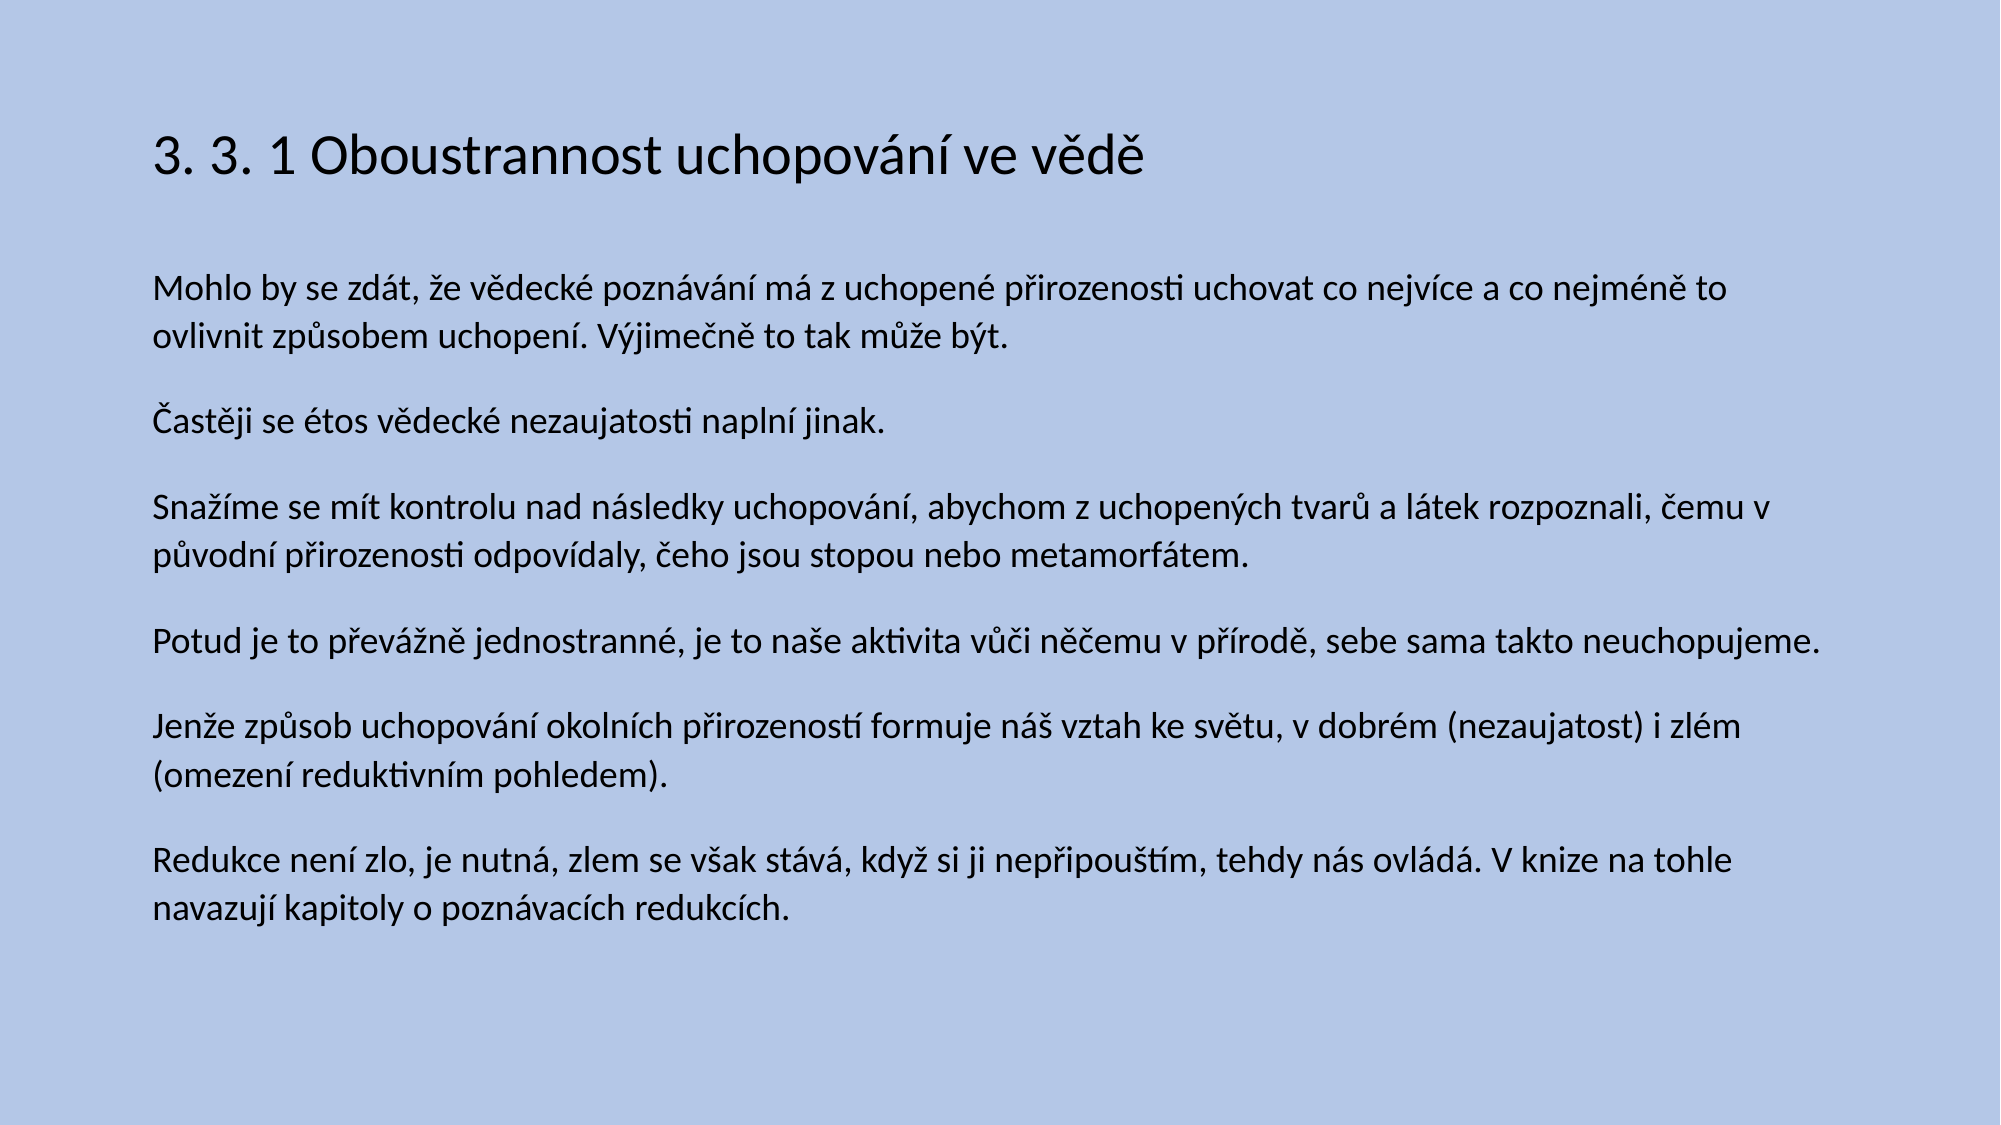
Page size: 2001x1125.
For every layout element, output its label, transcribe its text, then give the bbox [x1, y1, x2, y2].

title 3. 3. 1 Oboustrannost uchopování ve vědě [137, 59, 1863, 252]
list Mohlo by se zdát, že vědecké poznávání má z uchopené přirozenosti uchovat co nejvíce a co nejméně to ovlivnit způsobem uchopení. Výjimečně to tak může být. Častěji se étos vědecké nezaujatosti naplní jinak. Snažíme se mít kontrolu nad následky uchopování, abychom z uchopených tvarů a látek rozpoznali, čemu v původní přirozenosti odpovídaly, čeho jsou stopou nebo metamorfátem. Potud je to převážně jednostranné, je to naše aktivita vůči něčemu v přírodě, sebe sama takto neuchopujeme. Jenže způsob uchopování okolních přirozeností formuje náš vztah ke světu, v dobrém (nezaujatost) i zlém (omezení reduktivním pohledem). Redukce není zlo, je nutná, zlem se však stává, když si ji nepřipouštím, tehdy nás ovládá. V knize na tohle navazují kapitoly o poznávacích redukcích. [137, 252, 1863, 1032]
